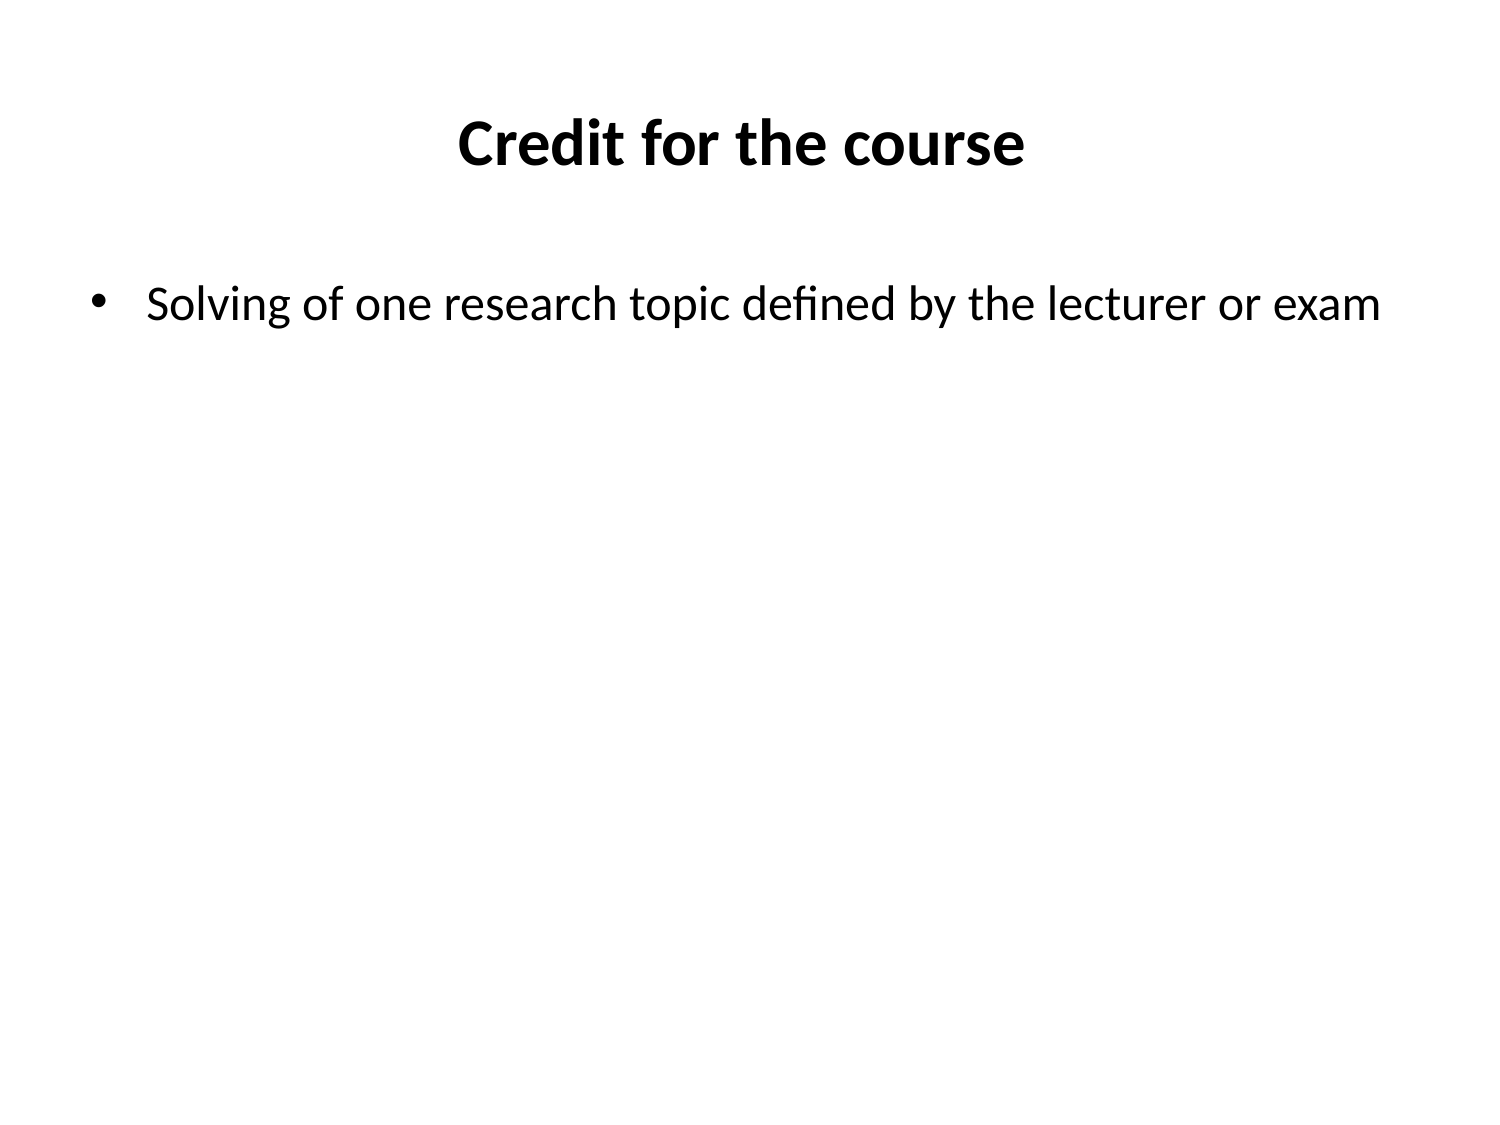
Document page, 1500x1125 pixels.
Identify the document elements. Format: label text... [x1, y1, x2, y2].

list Solving of one research topic defined by the lecturer or exam [75, 262, 1425, 386]
title Credit for the course [75, 45, 1425, 233]
